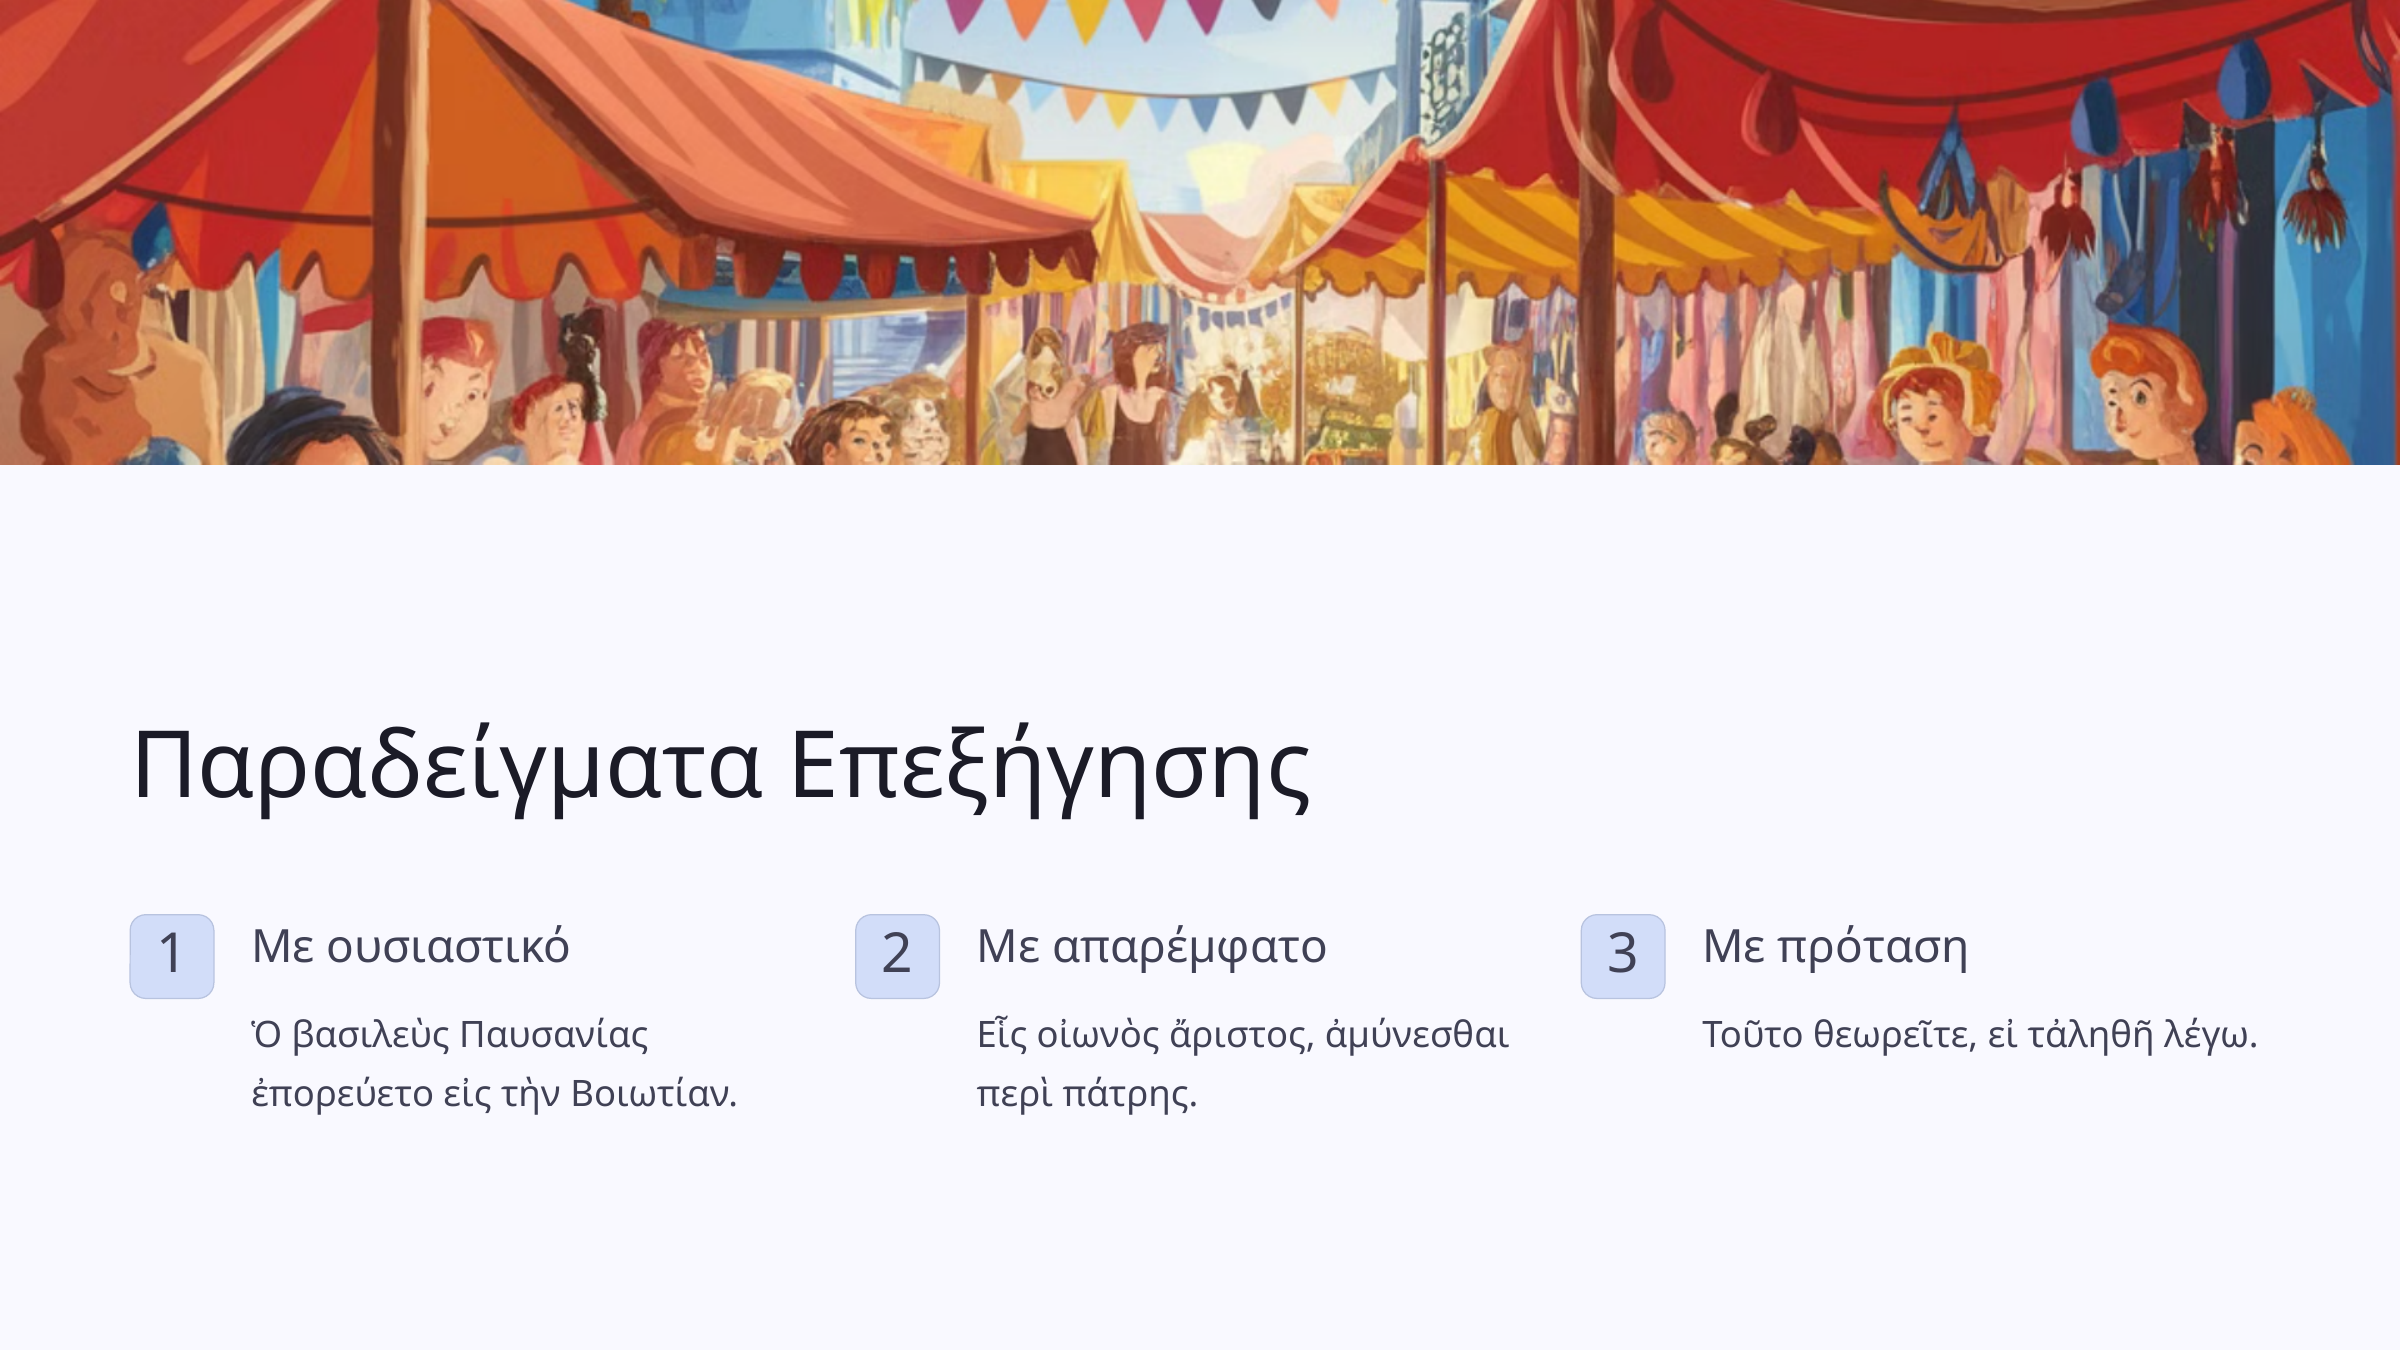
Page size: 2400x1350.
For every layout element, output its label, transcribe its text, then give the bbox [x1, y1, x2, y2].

text_box 2 [881, 928, 914, 985]
text_box [1581, 914, 1666, 999]
text_box Με ουσιαστικό [251, 914, 717, 973]
picture [0, 0, 2400, 466]
text_box 3 [1606, 928, 1640, 985]
text_box Παραδείγματα Επεξήγησης [130, 700, 1321, 818]
text_box Με απαρέμφατο [976, 914, 1442, 973]
text_box Τοῦτο θεωρεῖτε, εἰ τἀληθῆ λέγω. [1702, 995, 2270, 1055]
text_box [855, 914, 940, 999]
text_box 1 [161, 928, 183, 985]
text_box Ὁ βασιλεὺς Παυσανίας ἐπορεύετο εἰς τὴν Bοιωτίαν. [251, 995, 819, 1115]
text_box Εἷς οἰωνὸς ἄριστος, ἀμύνεσθαι περὶ πάτρης. [976, 995, 1545, 1115]
text_box Με πρόταση [1702, 914, 2168, 973]
text_box [130, 914, 214, 999]
